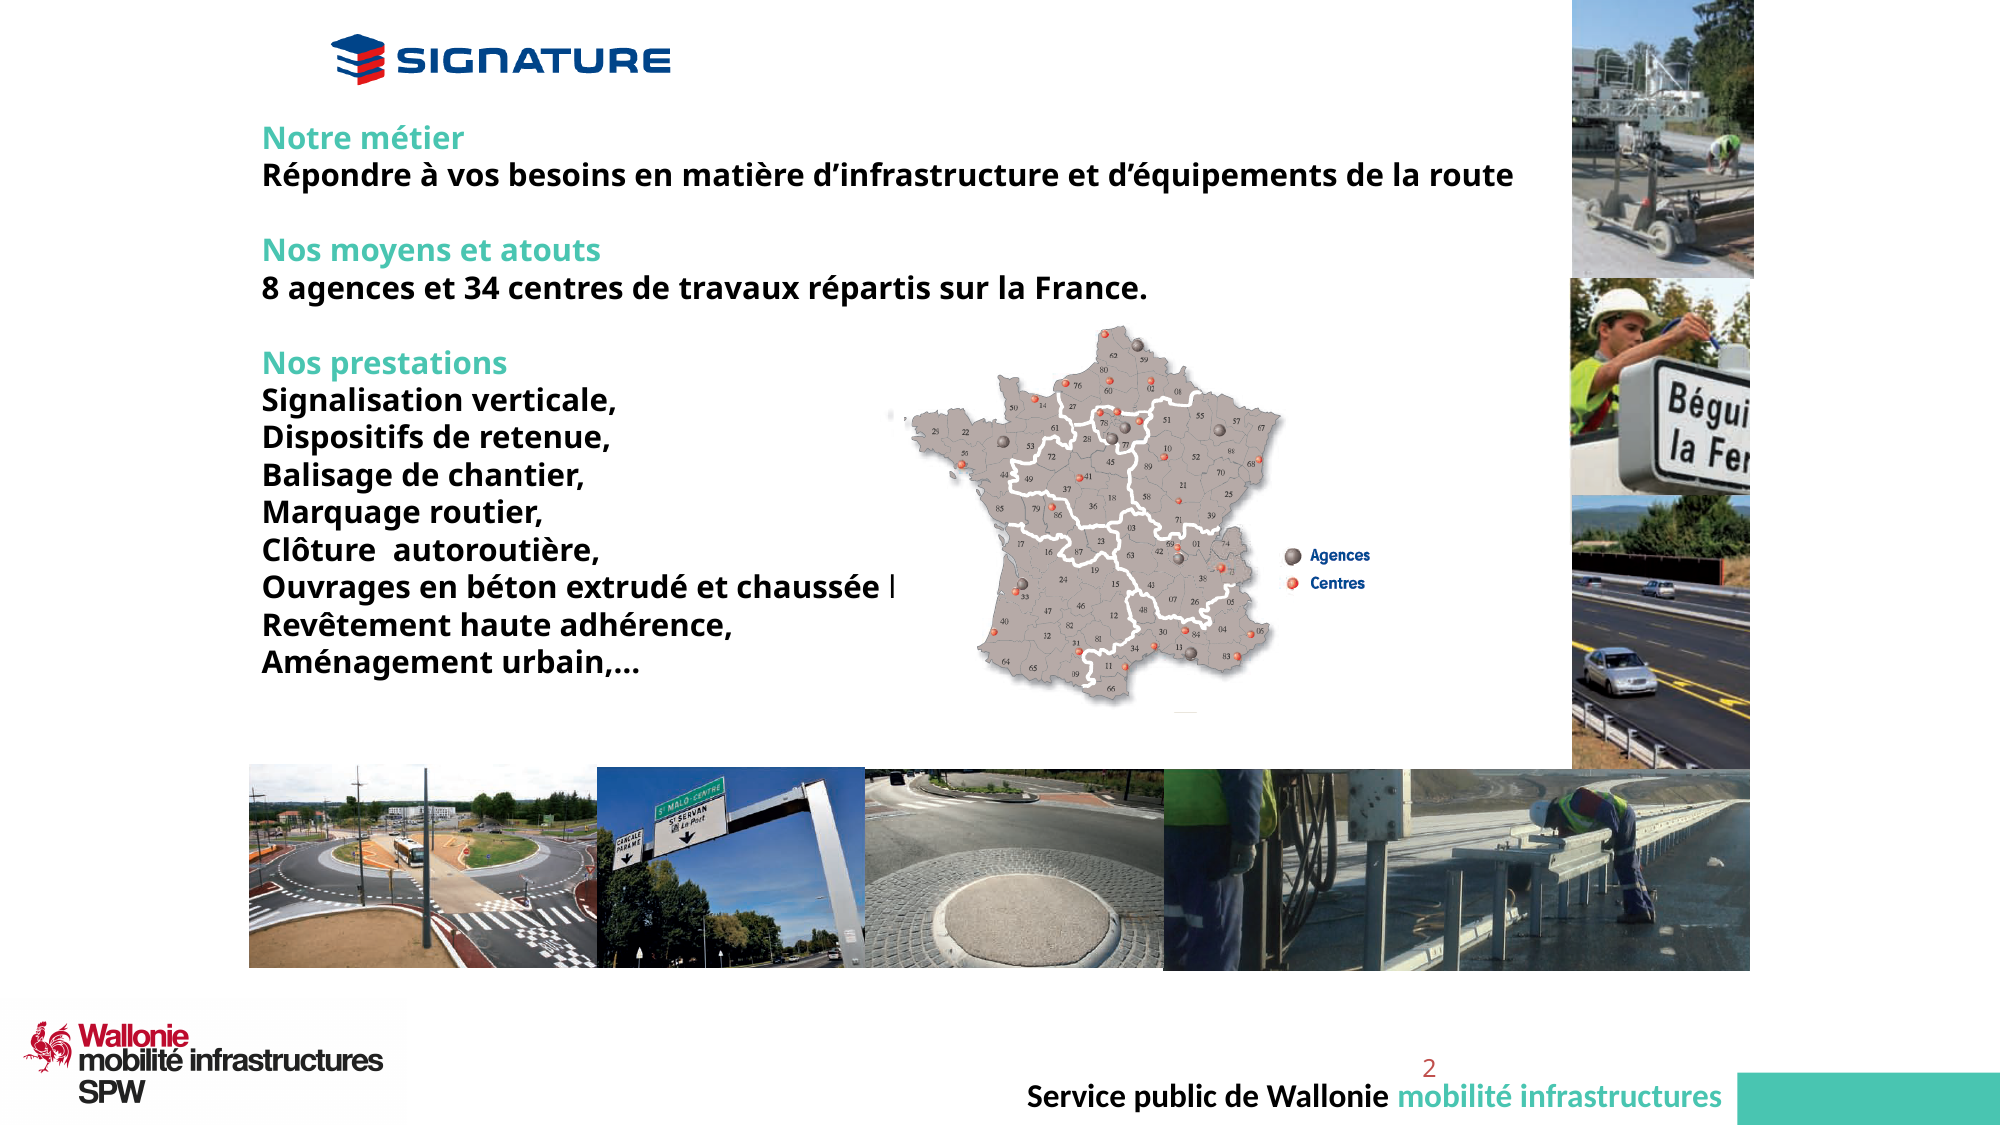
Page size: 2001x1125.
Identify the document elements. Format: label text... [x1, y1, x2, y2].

slide_number 2 [1407, 1050, 1470, 1089]
title Notre métier Répondre à vos besoins en matière d’infrastructure et d’équipements de la route Nos moyens et atouts 8 agences et 34 centres de travaux répartis sur la France. Nos prestations Signalisation verticale, Dispositifs de retenue, Balisage de chantier, Marquage routier, Clôture autoroutière, Ouvrages en béton extrudé et chaussée béton, Revêtement haute adhérence, Aménagement urbain,… [246, 14, 1567, 767]
picture [0, 998, 407, 1125]
picture [878, 301, 1372, 713]
picture [249, 0, 1754, 972]
picture [311, 14, 690, 108]
